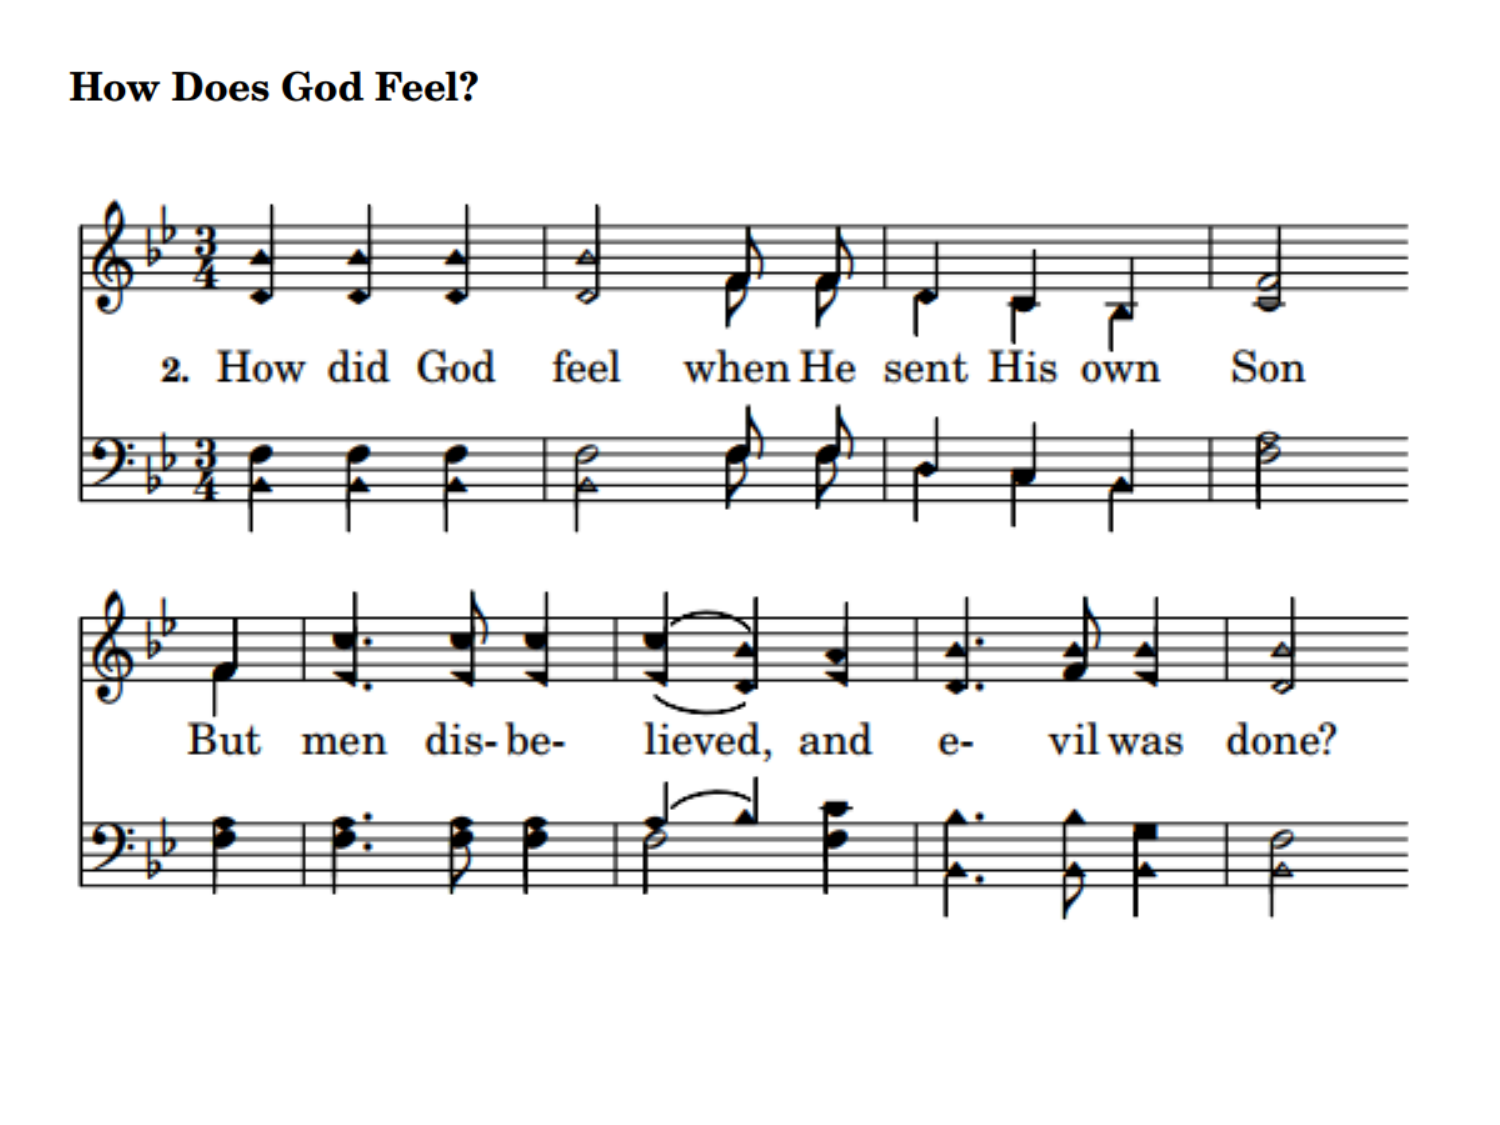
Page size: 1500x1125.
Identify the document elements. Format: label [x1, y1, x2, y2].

picture [49, 42, 510, 113]
picture [61, 180, 1439, 945]
